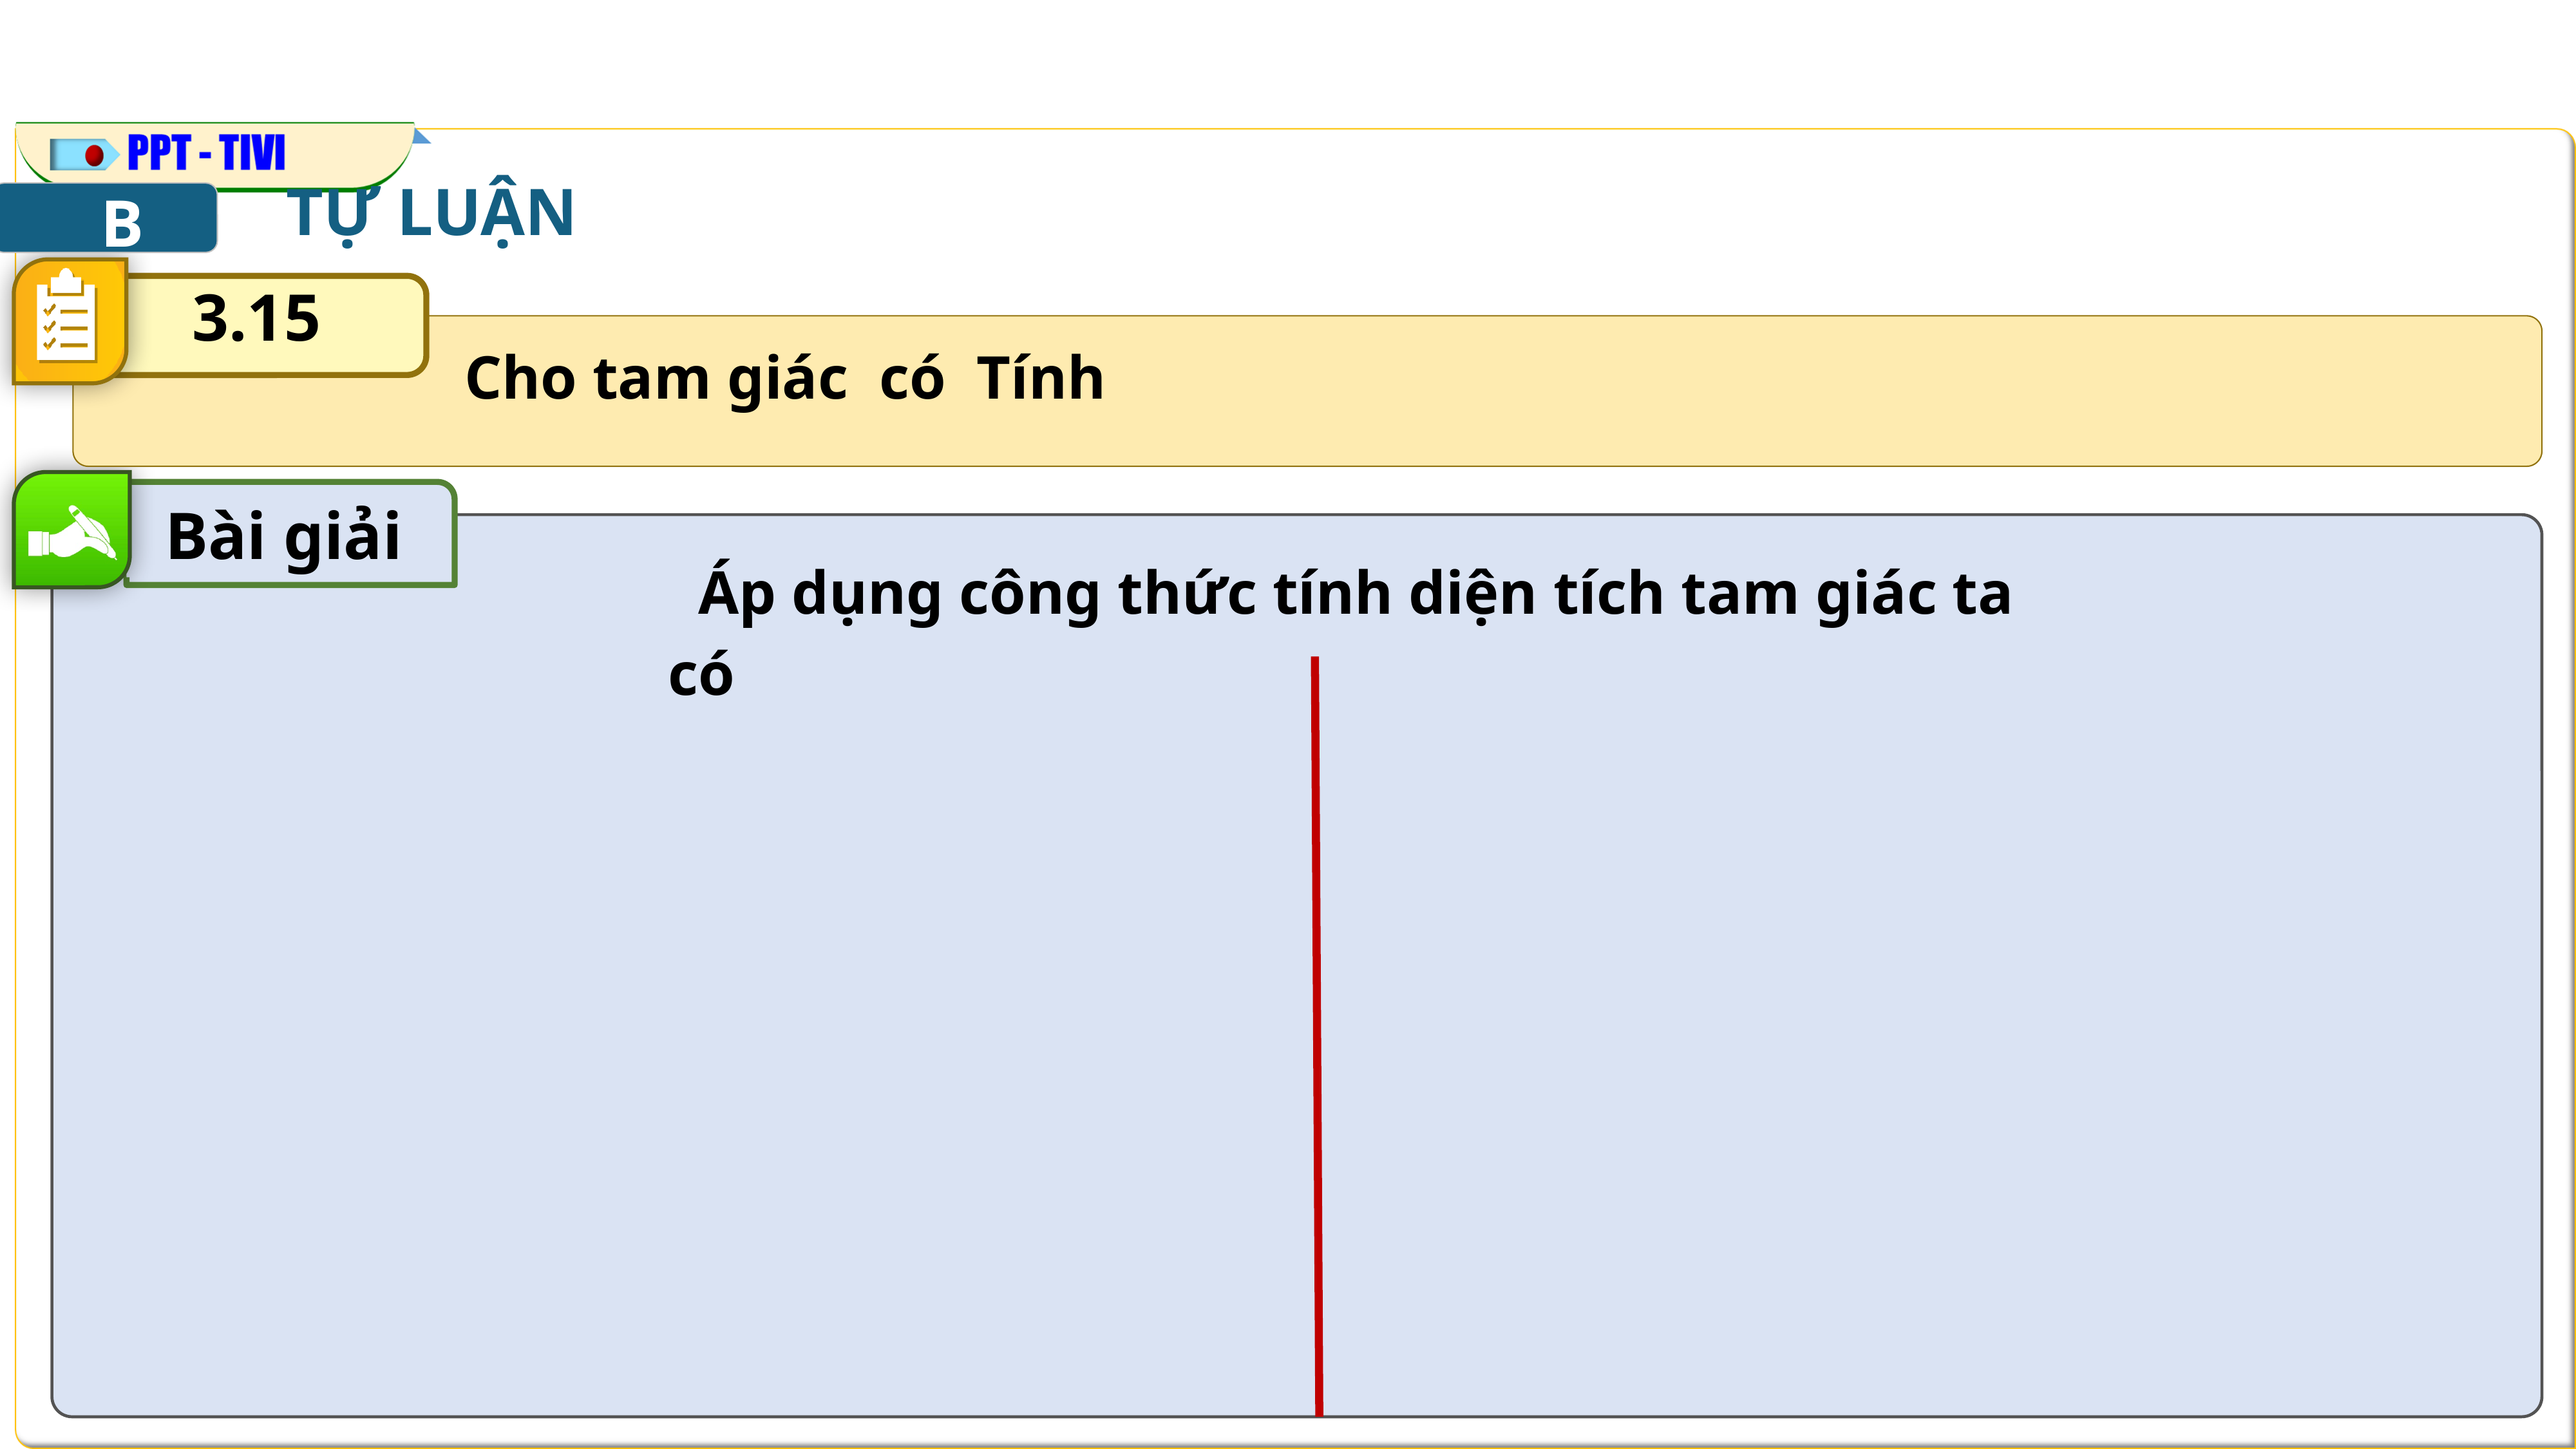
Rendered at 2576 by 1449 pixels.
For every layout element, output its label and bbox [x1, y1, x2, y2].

picture [15, 112, 2576, 1449]
text_box [14, 471, 2543, 1417]
text_box [1314, 656, 1320, 1417]
text_box [14, 259, 2543, 467]
text_box [0, 166, 2069, 258]
